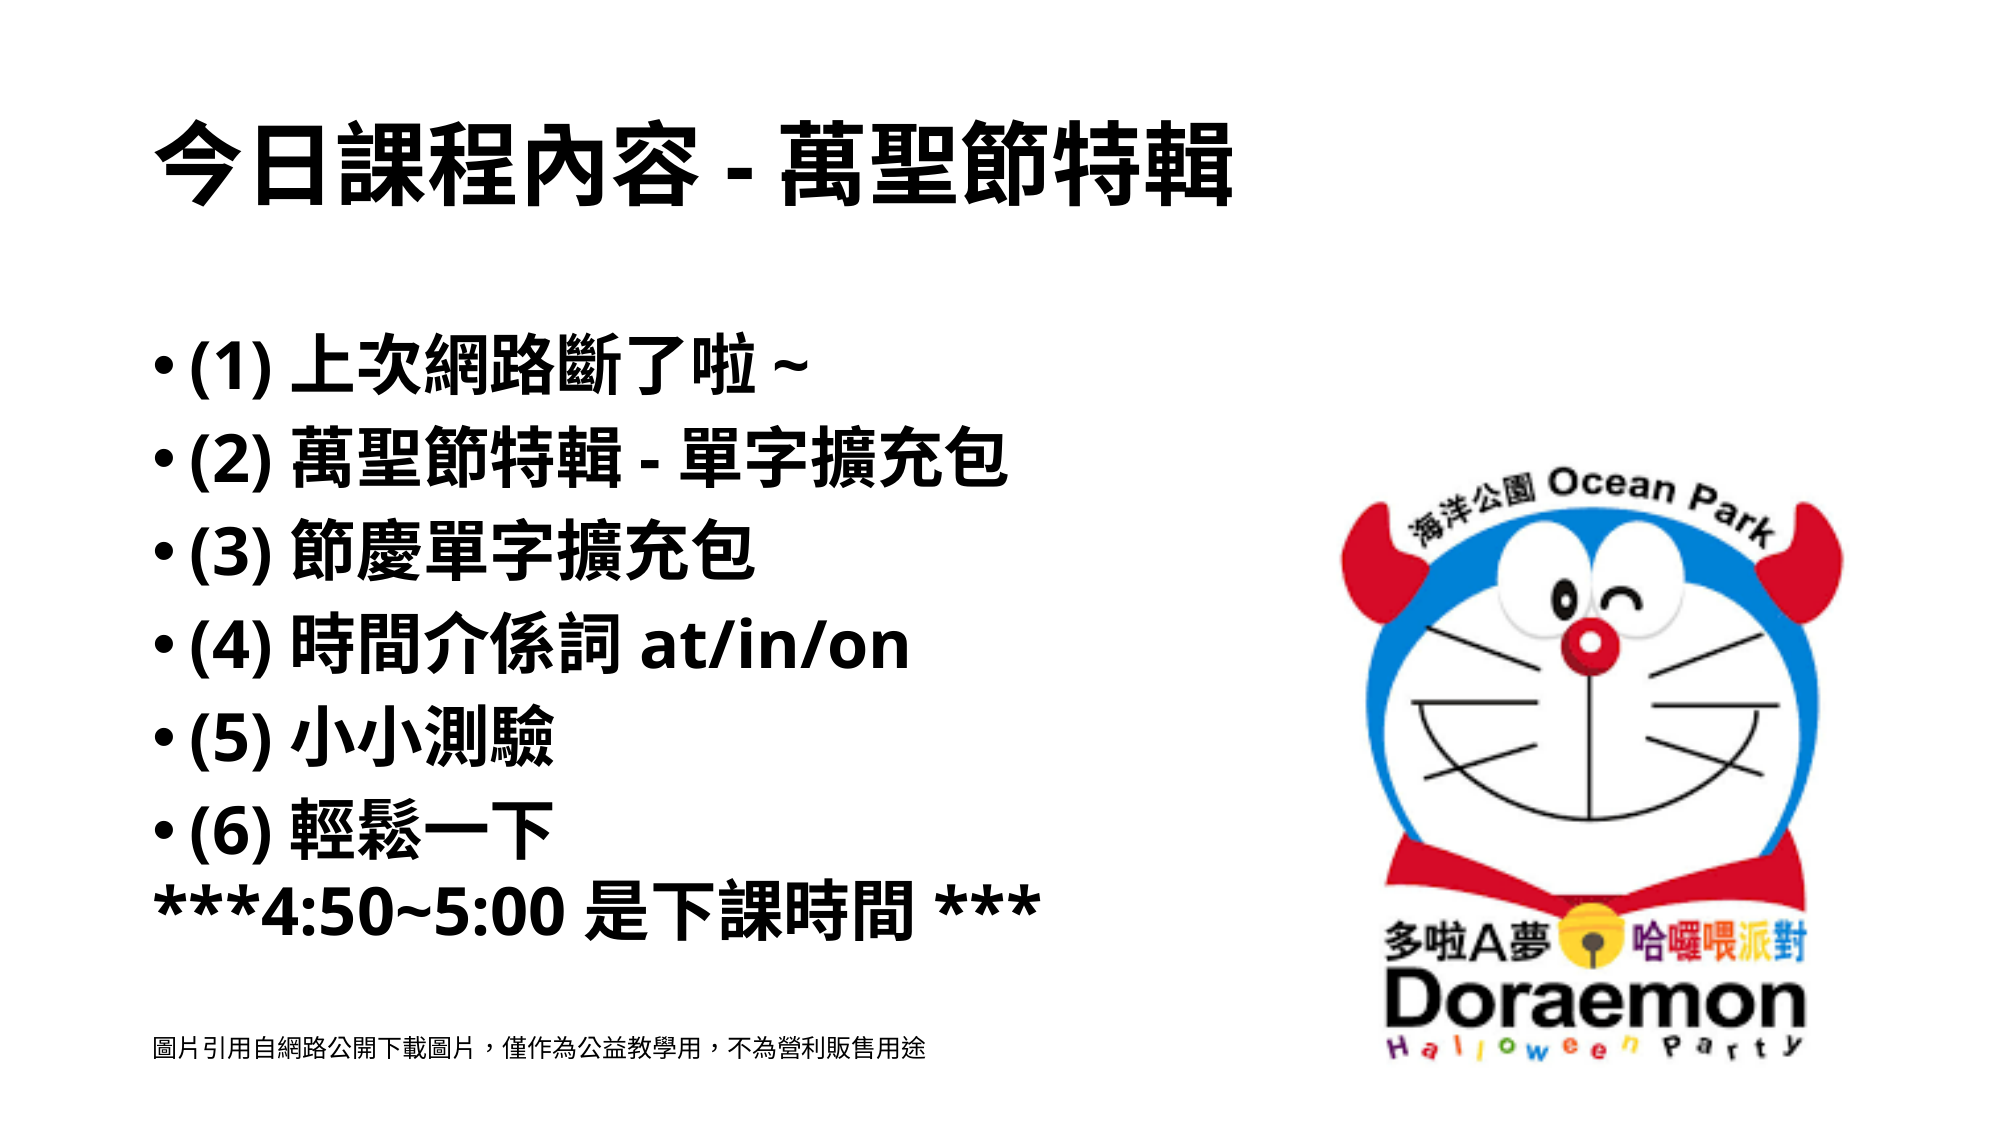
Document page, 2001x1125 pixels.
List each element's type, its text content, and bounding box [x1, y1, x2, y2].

list (1)上次網路斷了啦~ (2)萬聖節特輯-單字擴充包 (3)節慶單字擴充包 (4)時間介係詞at/in/on (5)小小測驗 (6)輕鬆一下 ***4:50~5:00是下課時間*** 圖片引用自網路公開下載圖片，僅作為公益教學用，不為營利販售用途 [137, 324, 1399, 1087]
title 今日課程內容-萬聖節特輯 [137, 59, 1863, 278]
picture [1314, 447, 1863, 1086]
